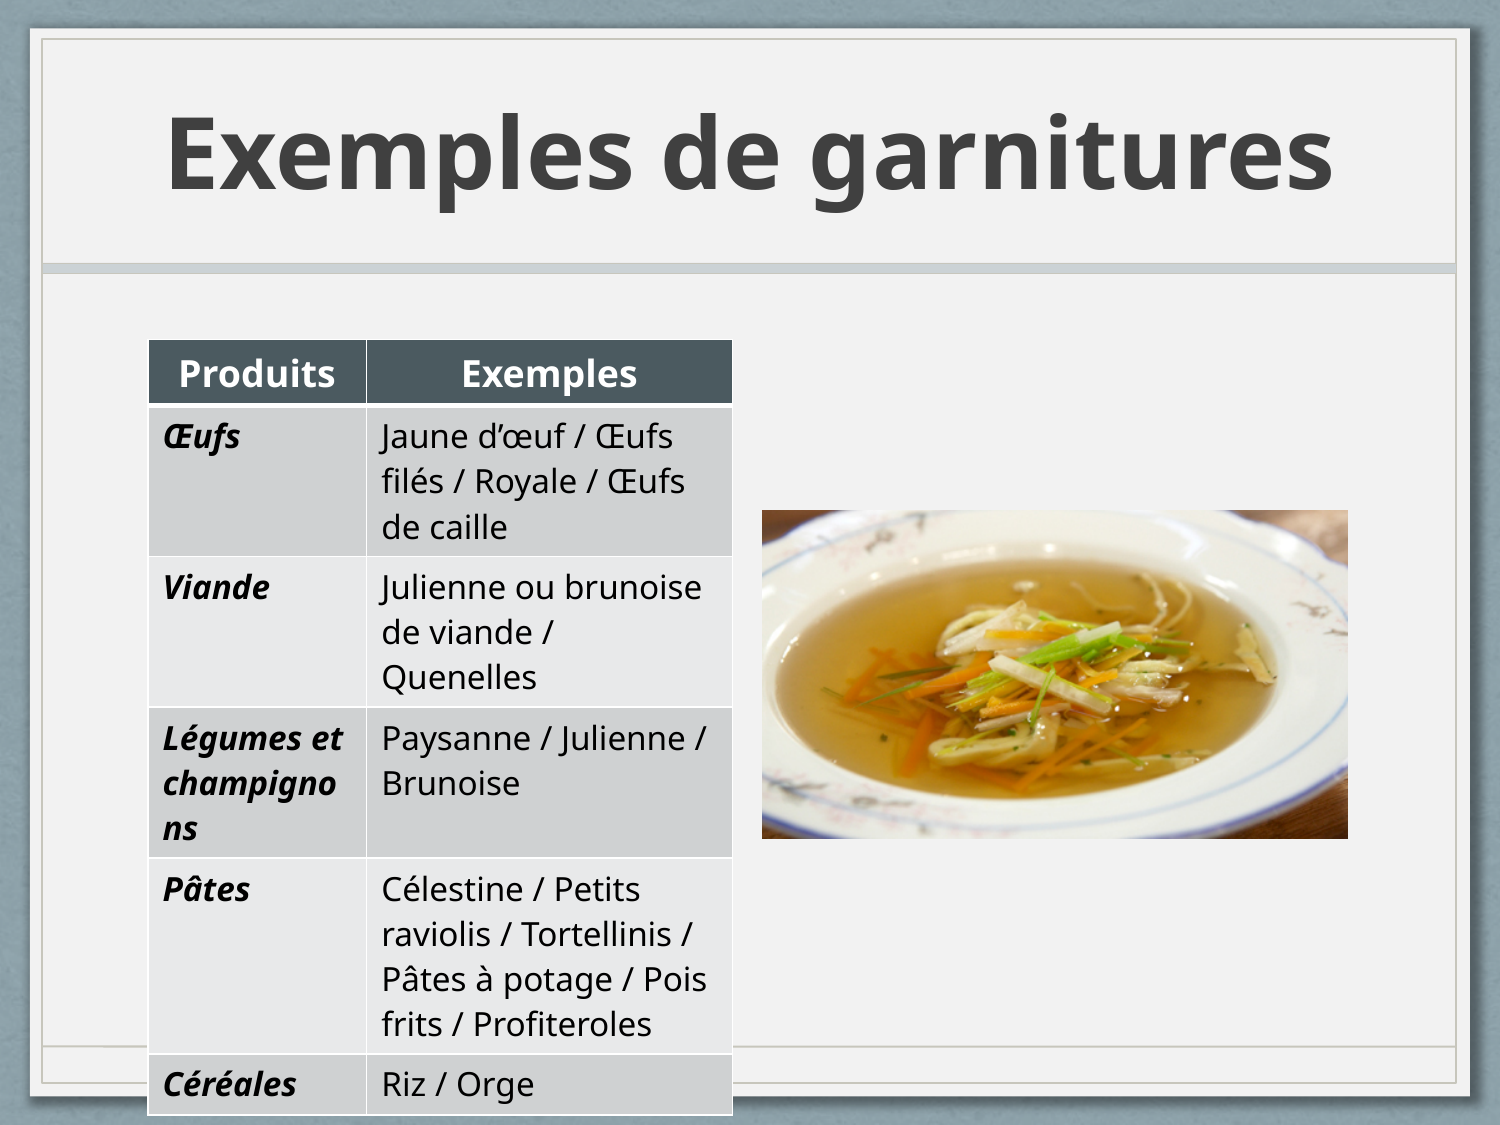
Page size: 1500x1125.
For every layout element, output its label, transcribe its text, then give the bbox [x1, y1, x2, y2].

title Exemples de garnitures [147, 40, 1353, 260]
table_cell Jaune d’œuf / Œufs filés / Royale / Œufs de caille [367, 408, 732, 556]
table_cell Julienne ou brunoise de viande / Quenelles [367, 557, 732, 706]
table_cell Légumes et champignons [149, 708, 366, 857]
table_header Produits [149, 340, 366, 403]
table_cell Céréales [149, 1055, 366, 1114]
table_cell Riz / Orge [367, 1055, 732, 1114]
table_cell Paysanne / Julienne / Brunoise [367, 708, 732, 857]
table_cell Œufs [149, 408, 366, 556]
table_header Exemples [367, 340, 732, 403]
table_cell Pâtes [149, 859, 366, 1053]
table_cell Viande [149, 557, 366, 706]
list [761, 351, 1348, 998]
table_cell Célestine / Petits raviolis / Tortellinis / Pâtes à potage / Pois frits / Profiteroles [367, 859, 732, 1053]
